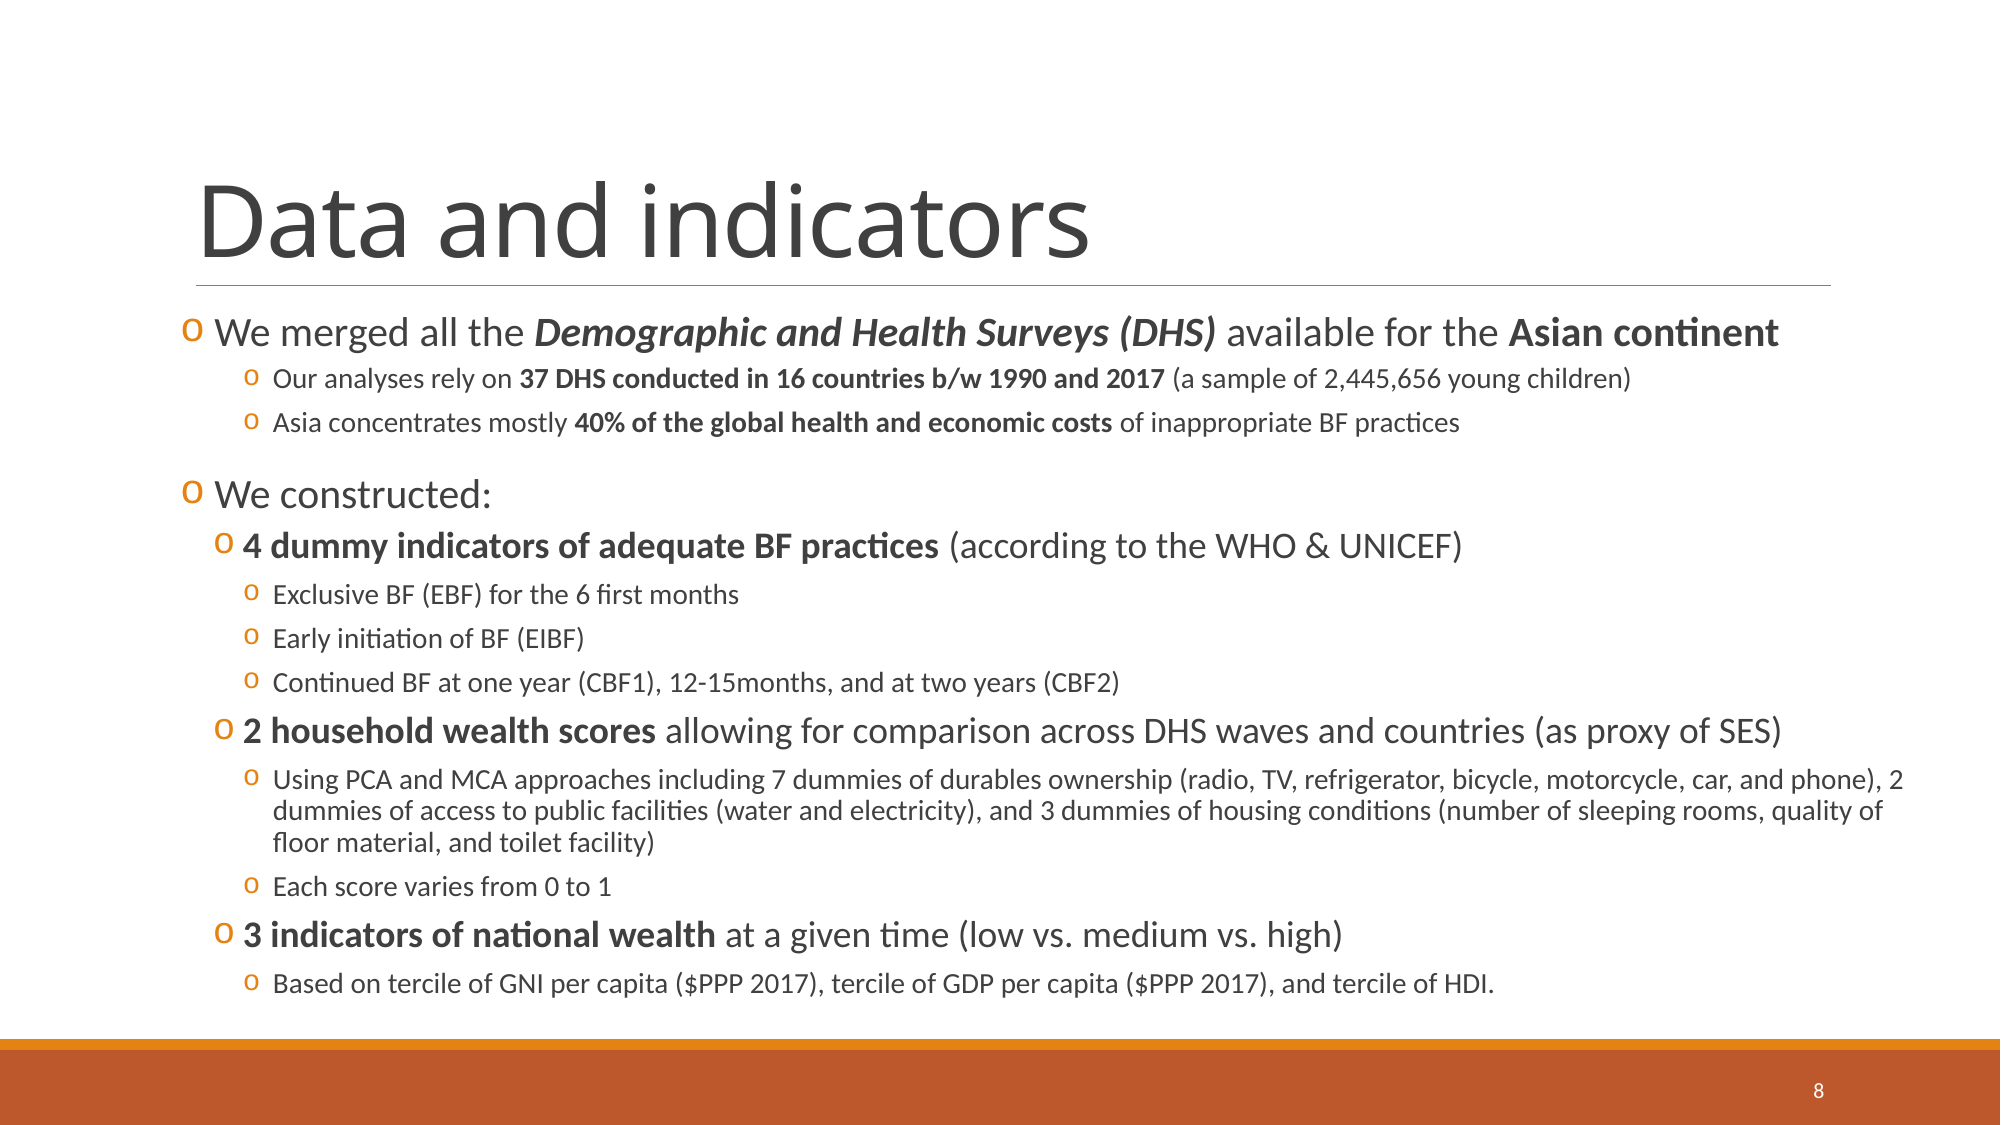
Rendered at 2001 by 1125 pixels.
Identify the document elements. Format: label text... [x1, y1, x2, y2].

slide_number 8 [1624, 1059, 1840, 1120]
list We merged all the Demographic and Health Surveys (DHS) available for the Asian continent Our analyses rely on 37 DHS conducted in 16 countries b/w 1990 and 2017 (a sample of 2,445,656 young children) Asia concentrates mostly 40% of the global health and economic costs of inappropriate BF practices We constructed: 4 dummy indicators of adequate BF practices (according to the WHO & UNICEF) Exclusive BF (EBF) for the 6 first months Early initiation of BF (EIBF) Continued BF at one year (CBF1), 12-15months, and at two years (CBF2) 2 household wealth scores allowing for comparison across DHS waves and countries (as proxy of SES) Using PCA and MCA approaches including 7 dummies of durables ownership (radio, TV, refrigerator, bicycle, motorcycle, car, and phone), 2 dummies of access to public facilities (water and electricity), and 3 dummies of housing conditions (number of sleeping rooms, quality of floor material, and toilet facility) Each score varies from 0 to 1 3 indicators of national wealth at a given time (low vs. medium vs. high) Based on tercile of GNI per capita ($PPP 2017), tercile of GDP per capita ($PPP 2017), and tercile of HDI. [180, 302, 1917, 1029]
title Data and indicators [180, 47, 1830, 285]
